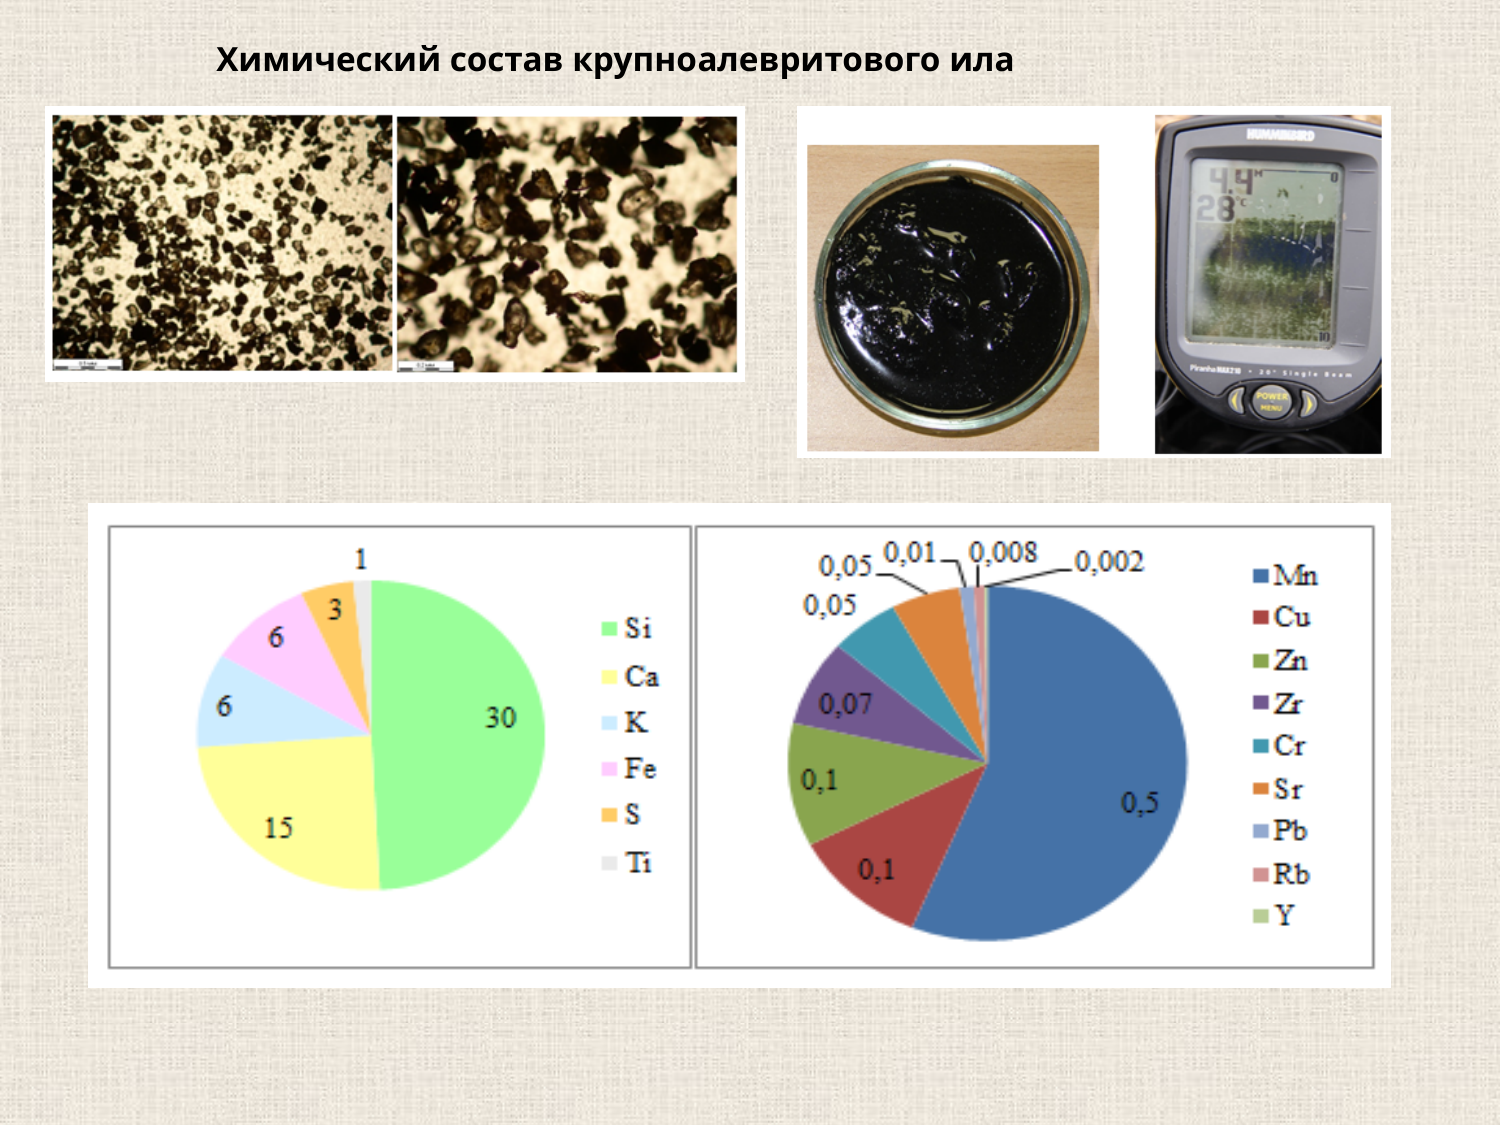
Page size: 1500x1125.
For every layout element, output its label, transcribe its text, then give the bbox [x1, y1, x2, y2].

picture [45, 106, 745, 383]
picture [796, 106, 1391, 459]
picture [87, 502, 1391, 989]
text_box Химический состав крупноалевритового ила [201, 31, 1298, 126]
